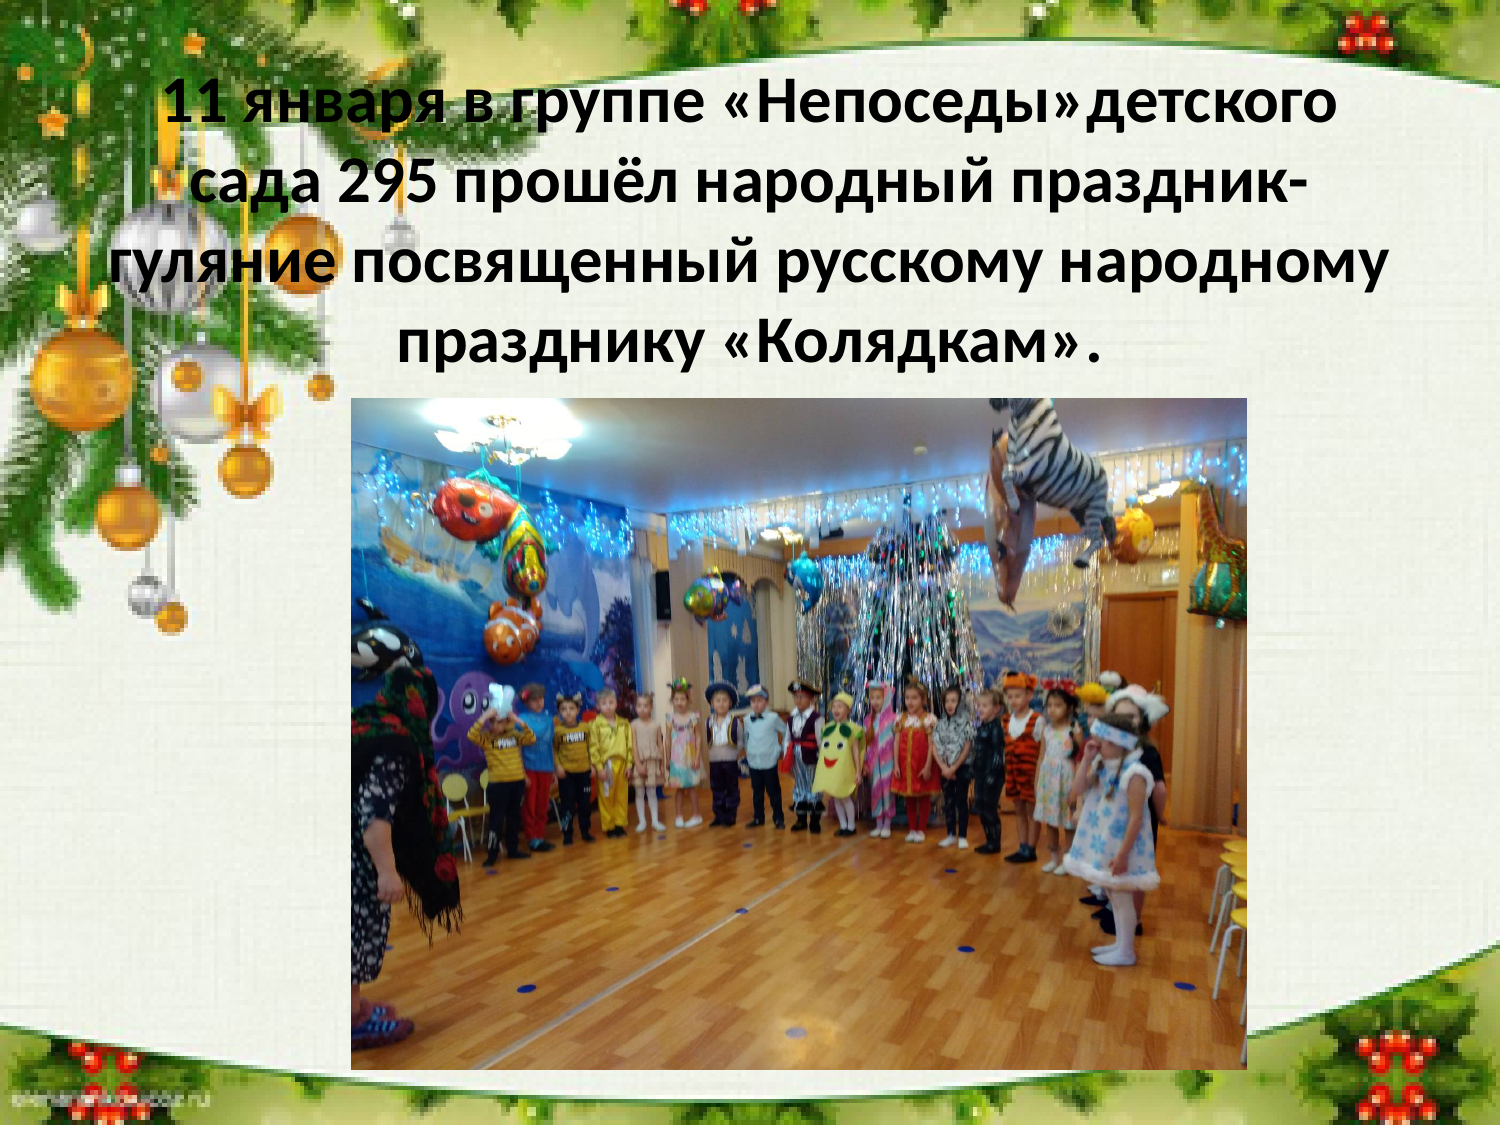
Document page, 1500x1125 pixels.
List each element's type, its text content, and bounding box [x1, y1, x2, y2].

picture [0, 0, 1500, 1125]
title 11 января в группе «Непоседы»детского сада 295 прошёл народный праздник-гуляние посвященный русскому народному празднику «Колядкам». [75, 45, 1425, 387]
